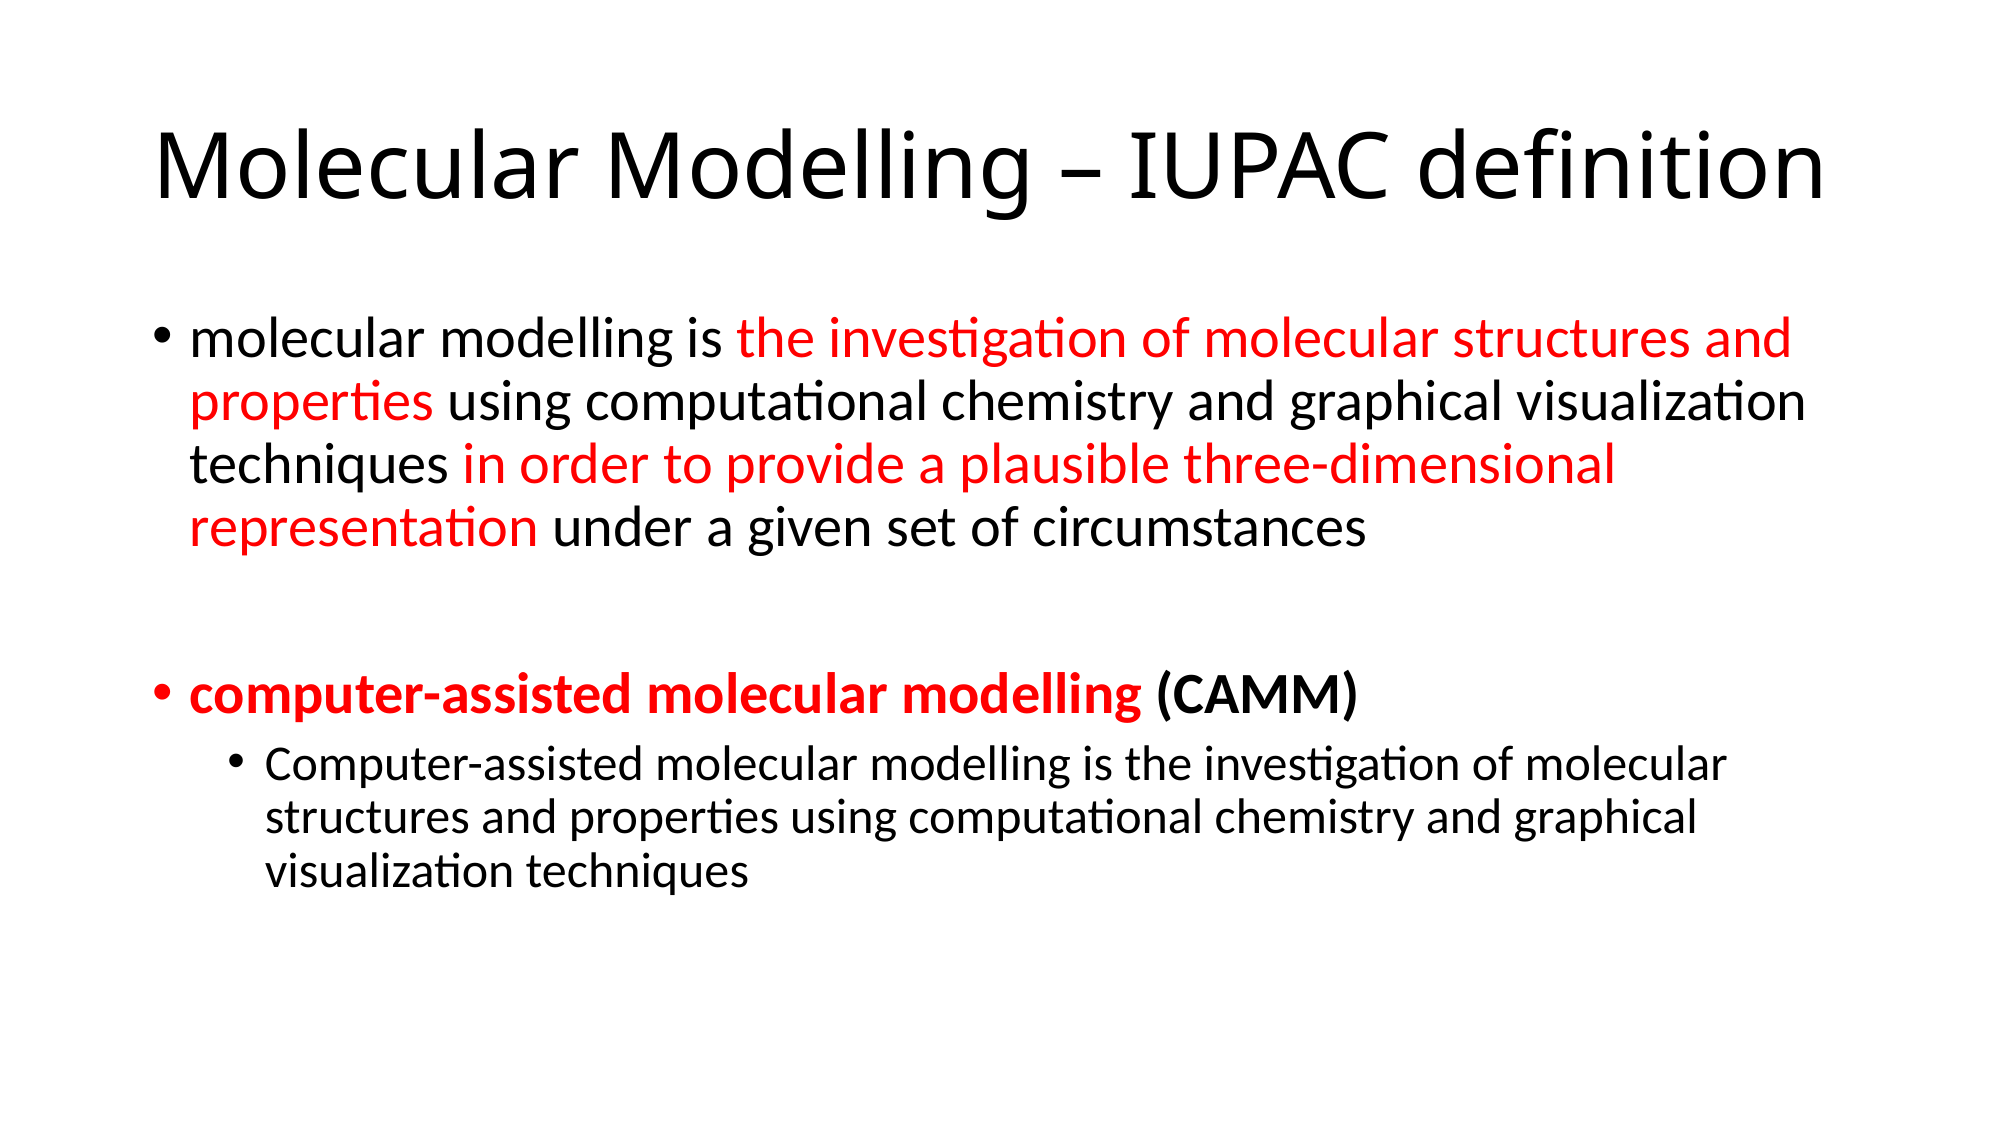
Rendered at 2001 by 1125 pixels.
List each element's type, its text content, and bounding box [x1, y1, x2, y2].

list molecular modelling is the investigation of molecular structures and properties using computational chemistry and graphical visualization techniques in order to provide a plausible three-dimensional representation under a given set of circumstances computer-assisted molecular modelling (CAMM) Computer-assisted molecular modelling is the investigation of molecular structures and properties using computational chemistry and graphical visualization techniques [137, 299, 1863, 1014]
title Molecular Modelling – IUPAC definition [137, 59, 1863, 278]
